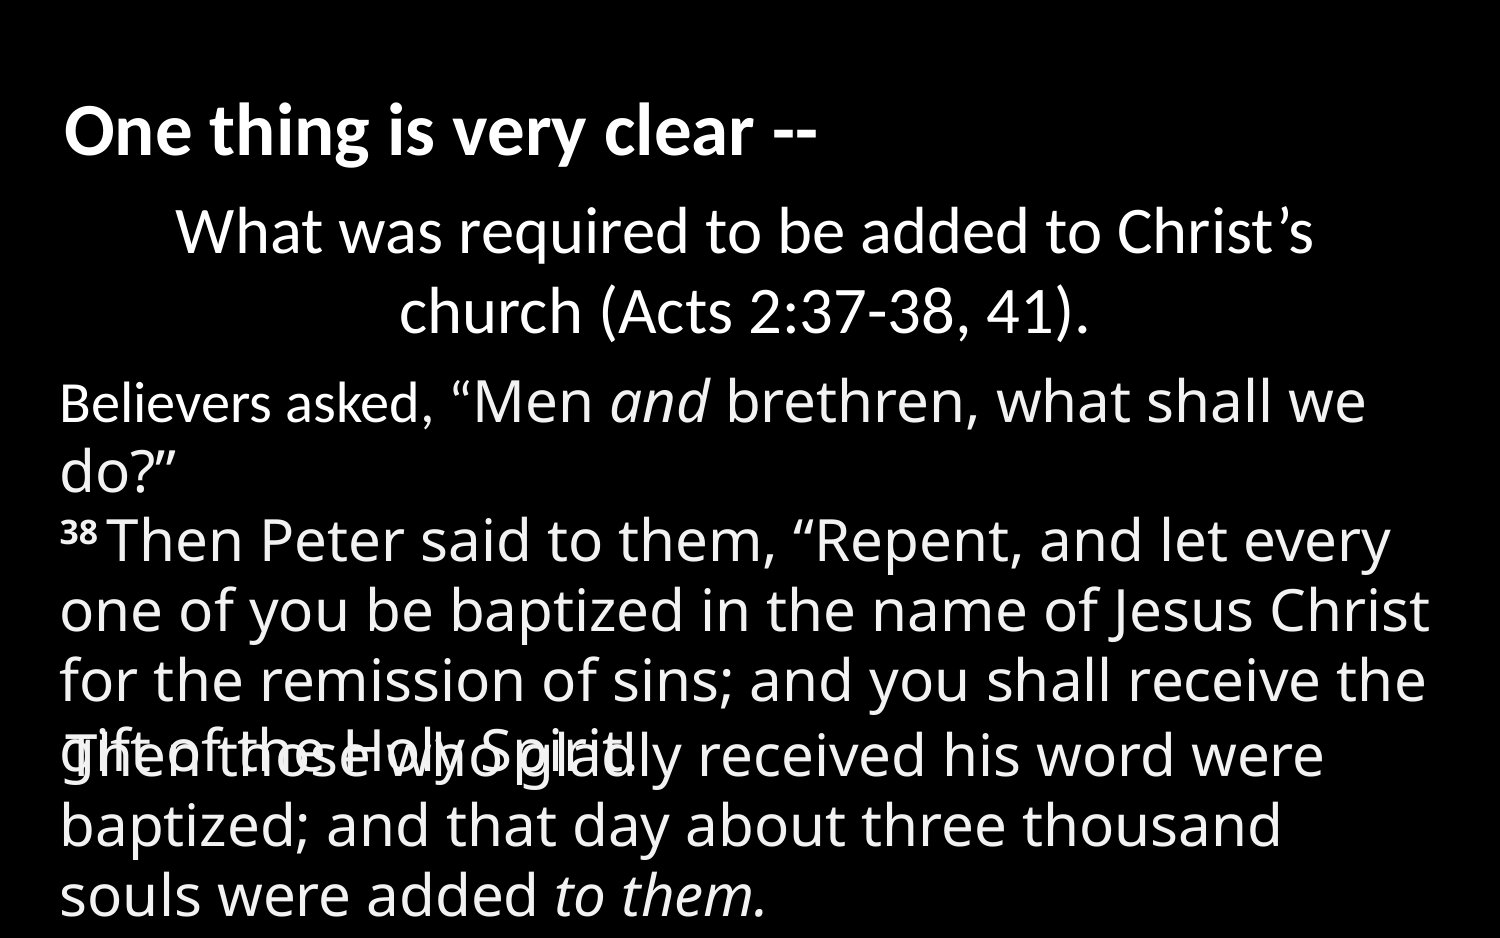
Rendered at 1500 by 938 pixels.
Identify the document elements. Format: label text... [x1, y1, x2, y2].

text_box One thing is very clear -- [49, 73, 1240, 179]
text_box Then those who gladly received his word were baptized; and that day about three thousand souls were added to them. [44, 710, 1425, 935]
text_box What was required to be added to Christ’s church (Acts 2:37-38, 41). [151, 179, 1341, 355]
text_box Believers asked, “Men and brethren, what shall we do?” 38 Then Peter said to them, “Repent, and let every one of you be baptized in the name of Jesus Christ for the remission of sins; and you shall receive the gift of the Holy Spirit. [44, 356, 1455, 836]
